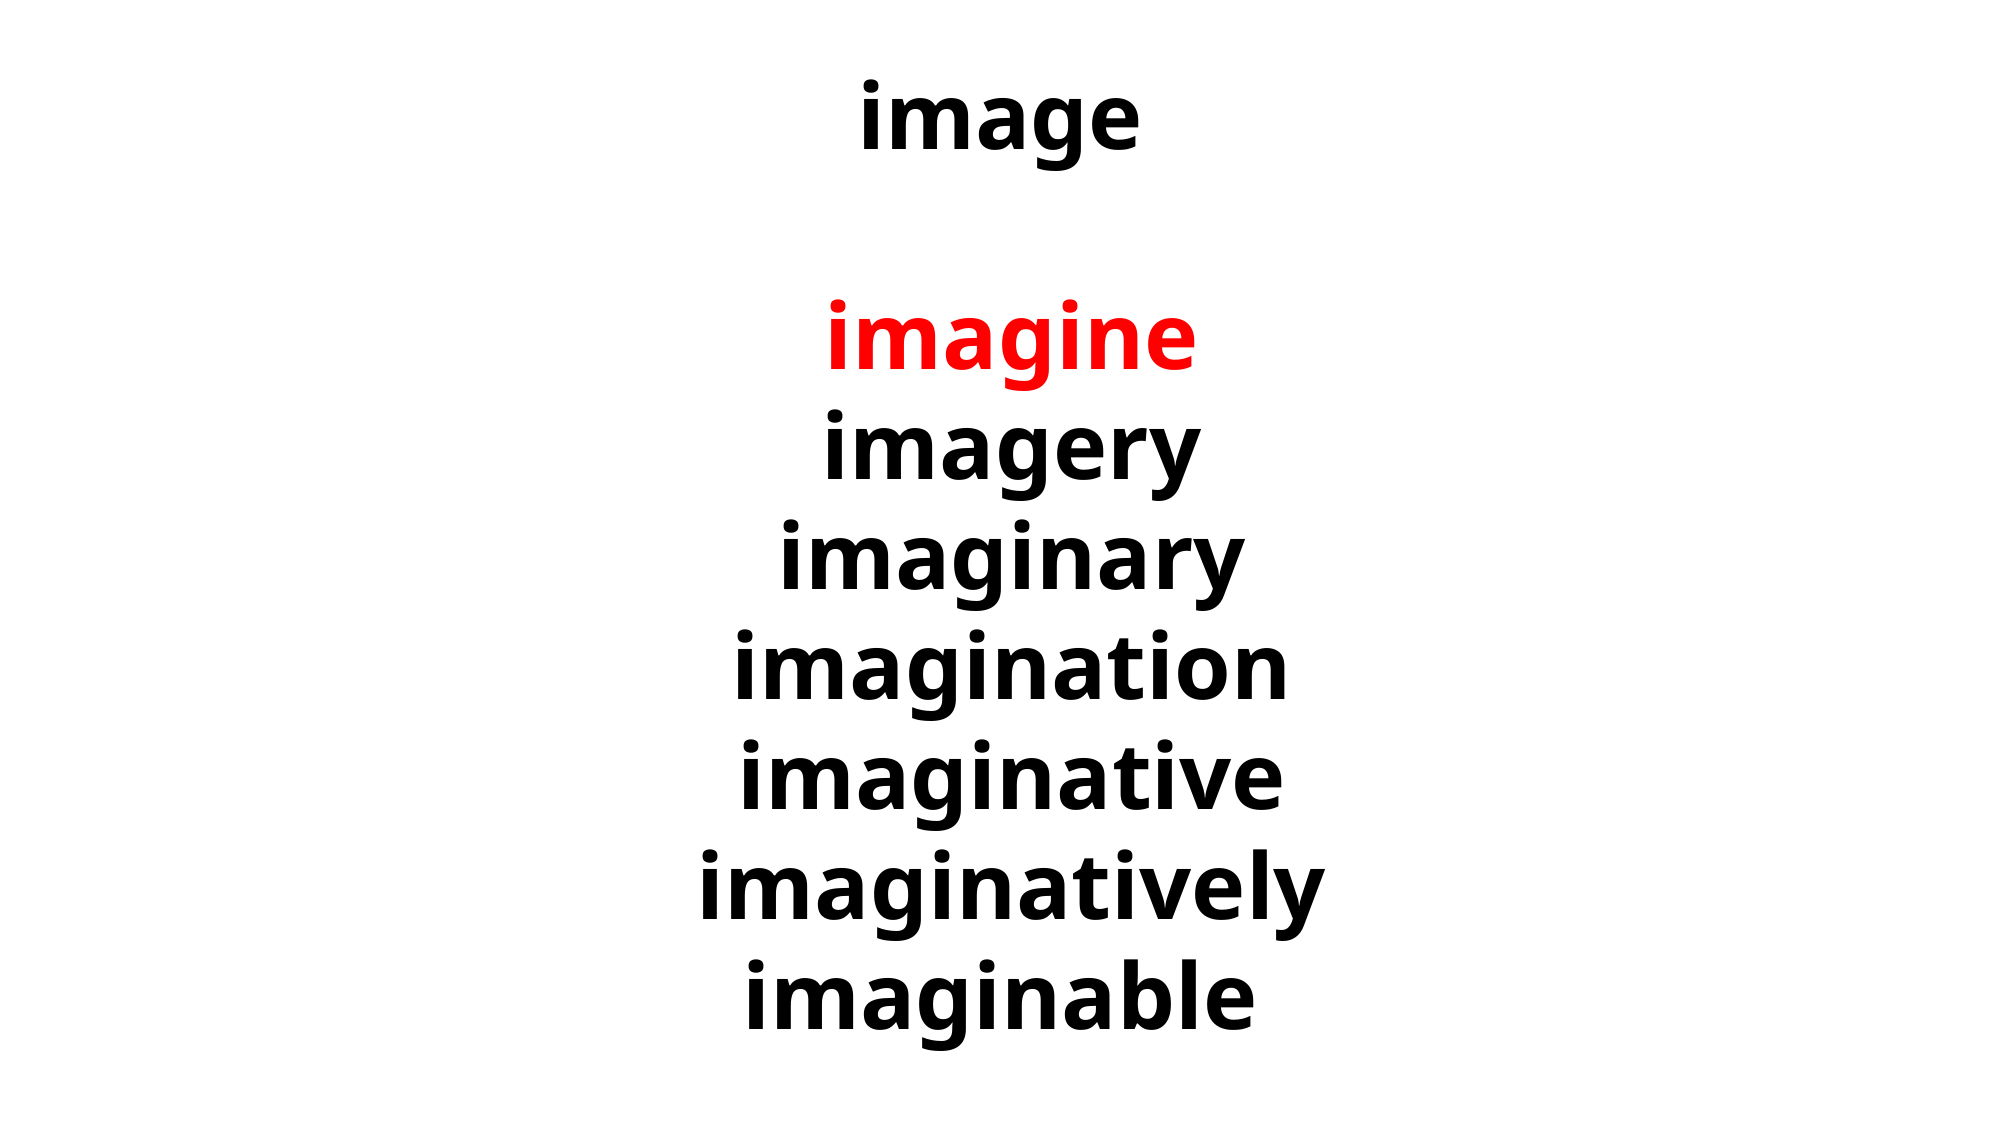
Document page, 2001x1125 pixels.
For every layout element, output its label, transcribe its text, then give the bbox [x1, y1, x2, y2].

text_box image imagine imagery imaginary imagination imaginative imaginatively imaginable [654, 50, 1346, 1125]
